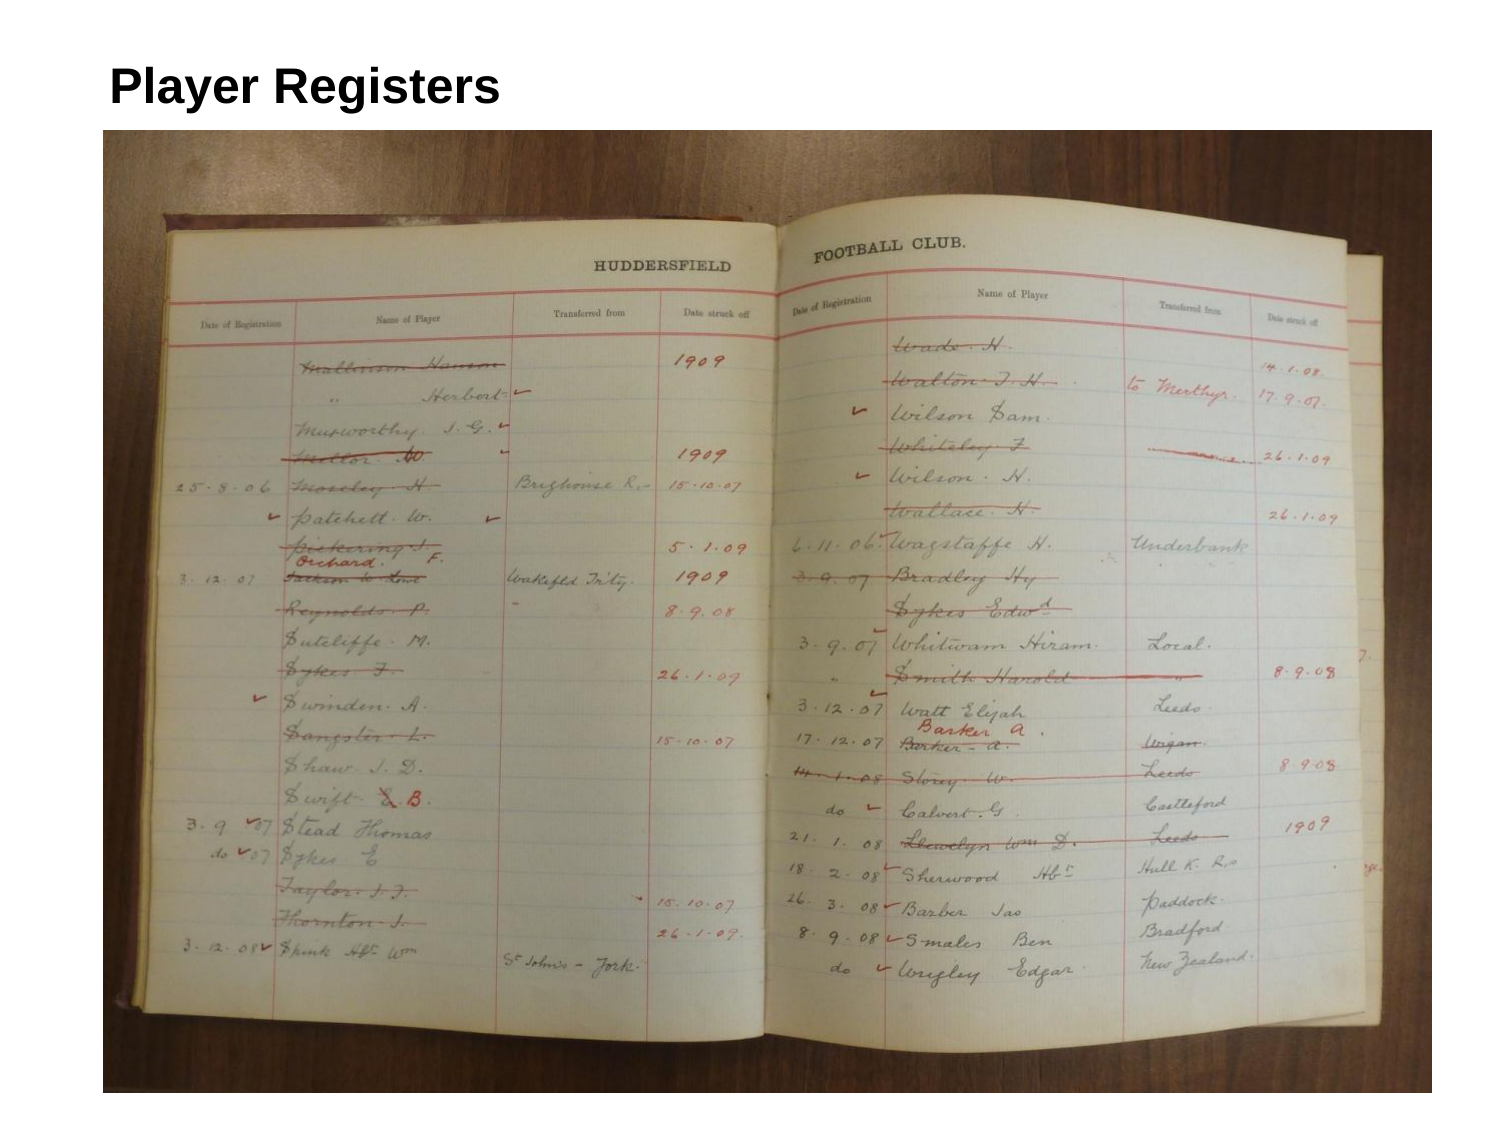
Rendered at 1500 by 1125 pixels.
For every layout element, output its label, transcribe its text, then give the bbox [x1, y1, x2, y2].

text_box Player Registers [94, 46, 1425, 122]
picture [103, 130, 1432, 1094]
